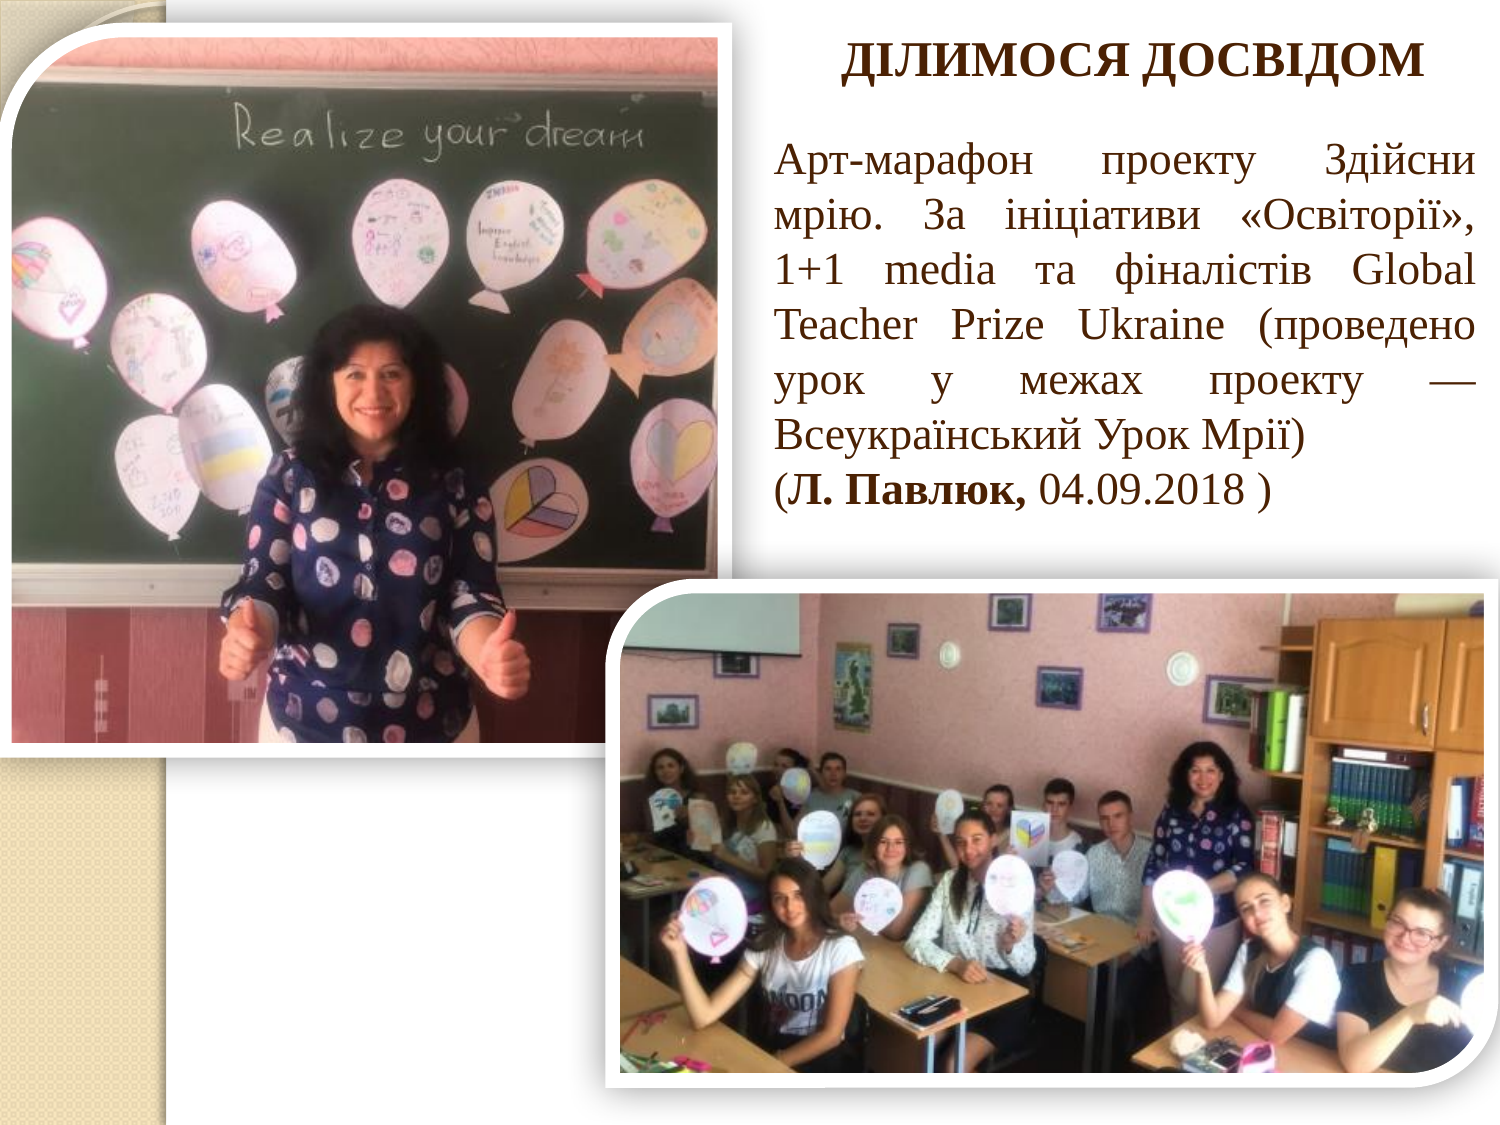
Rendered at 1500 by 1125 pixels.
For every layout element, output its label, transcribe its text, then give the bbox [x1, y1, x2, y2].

text_box ДІЛИМОСЯ ДОСВІДОМ [797, 19, 1471, 94]
picture [4, 29, 1492, 1081]
text_box Арт-марафон проекту Здійсни мрію. За ініціативи «Освіторії», 1+1 media та фіналістів Global Teacher Prize Ukraine (проведено урок у межах проекту — Всеукраїнський Урок Мрії) (Л. Павлюк, 04.09.2018 ) [759, 121, 1491, 521]
